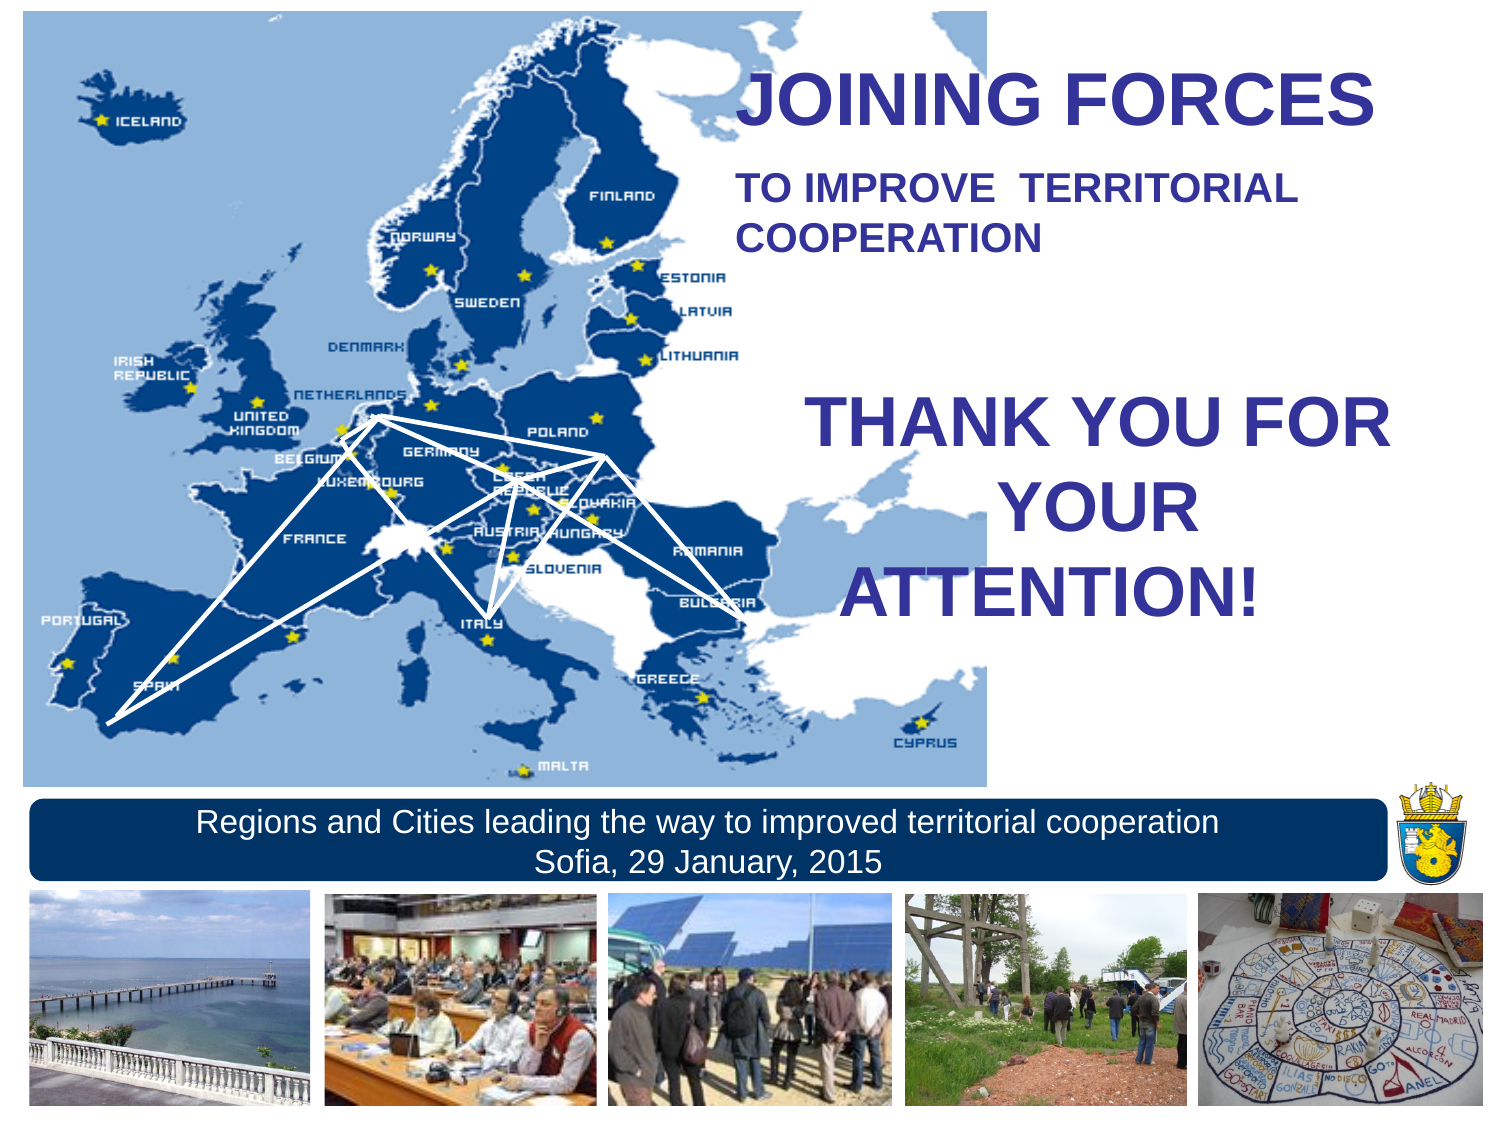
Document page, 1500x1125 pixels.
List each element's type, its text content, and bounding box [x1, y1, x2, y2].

text_box JOINING FORCES TO IMPROVE TERRITORIAL COOPERATION [990, 42, 1471, 269]
picture [904, 894, 1188, 1107]
picture [324, 894, 597, 1107]
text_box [23, 11, 987, 788]
text_box Regions and Cities leading the way to improved territorial cooperation Sofia, 29 January, 2015 [29, 798, 1388, 882]
picture [608, 892, 892, 1107]
picture [1198, 770, 1483, 1106]
text_box THANK YOU FOR YOUR ATTENTION! [990, 367, 1424, 638]
picture [29, 890, 311, 1107]
